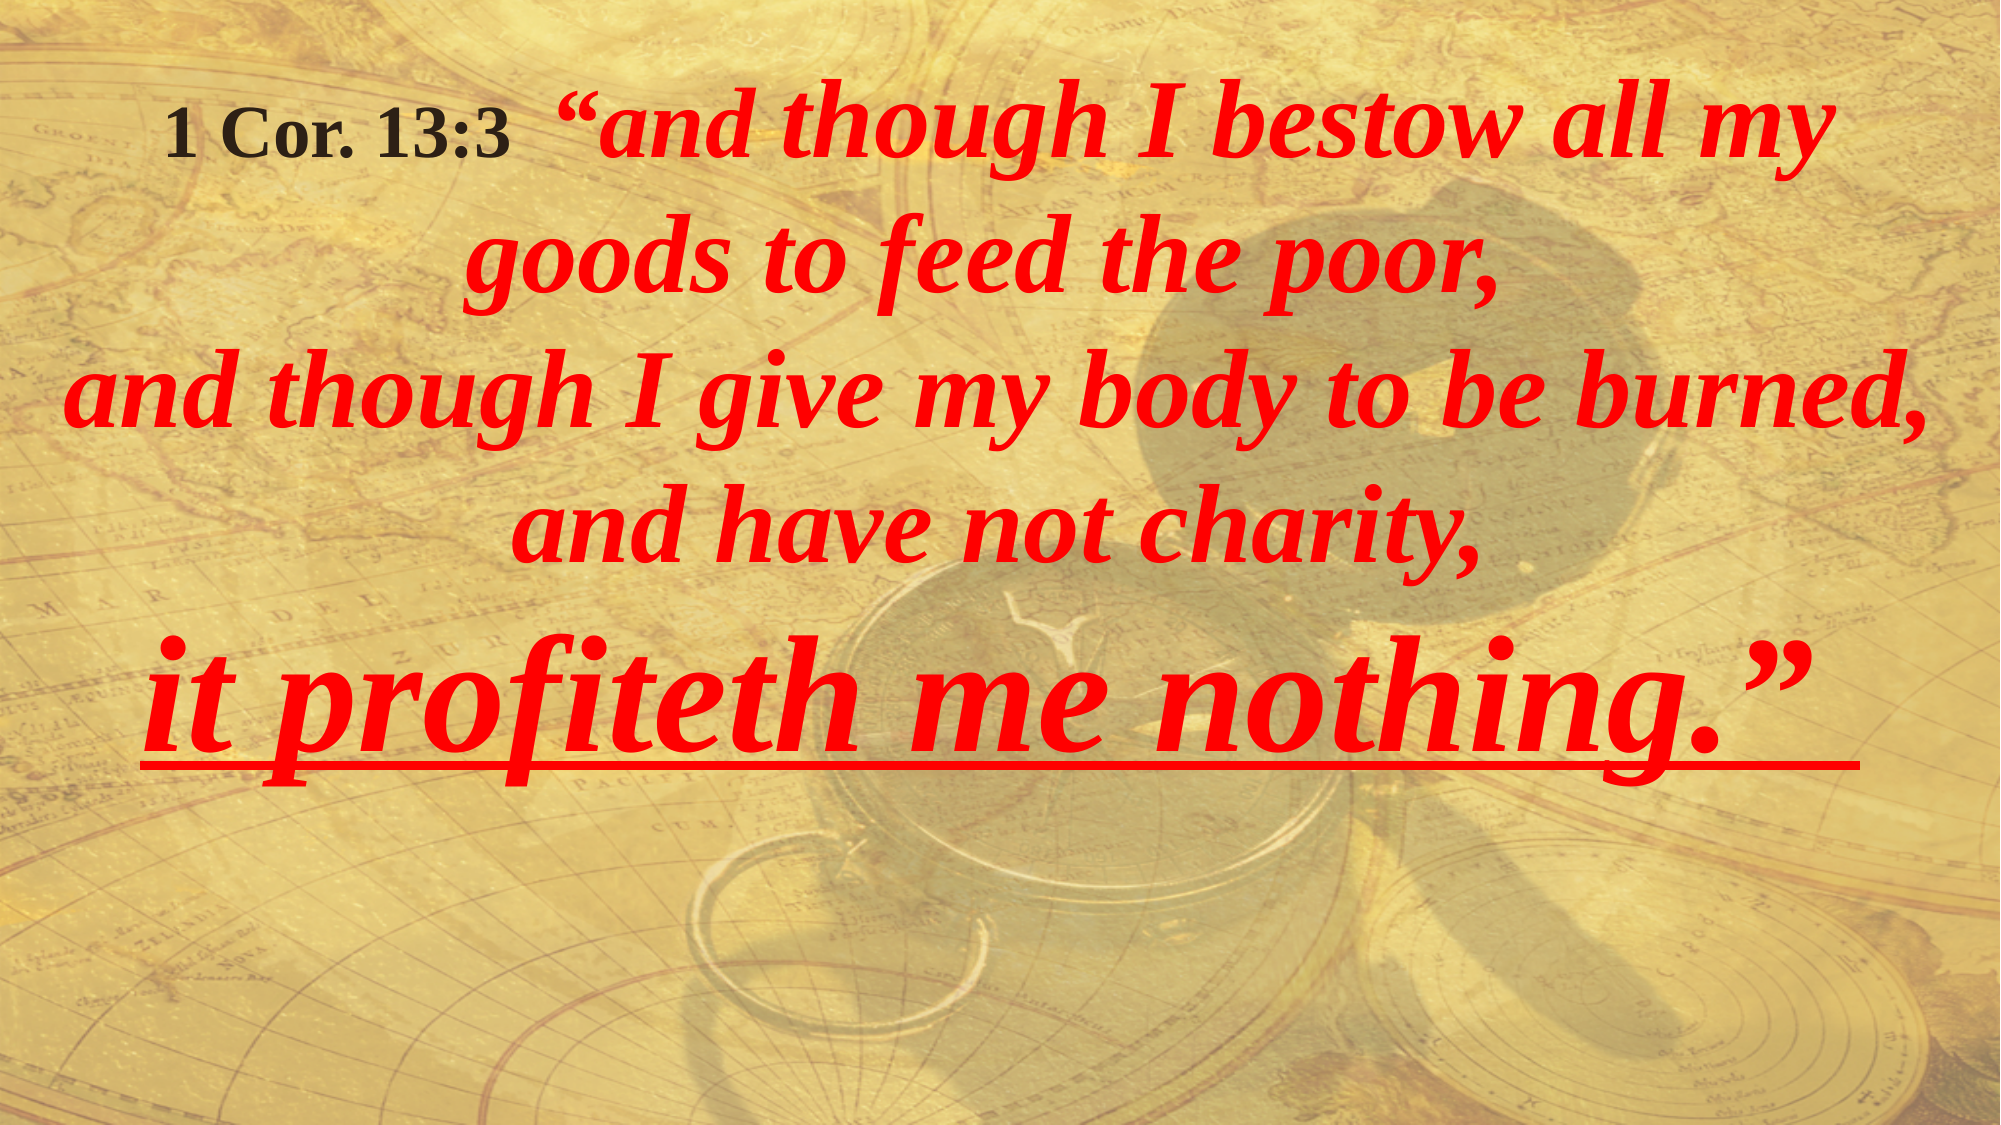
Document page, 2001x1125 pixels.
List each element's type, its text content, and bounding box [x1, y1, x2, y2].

list 1 Cor. 13:3 “and though I bestow all my goods to feed the poor, and though I give my body to be burned, and have not charity, it profiteth me nothing.” [31, 37, 1969, 955]
